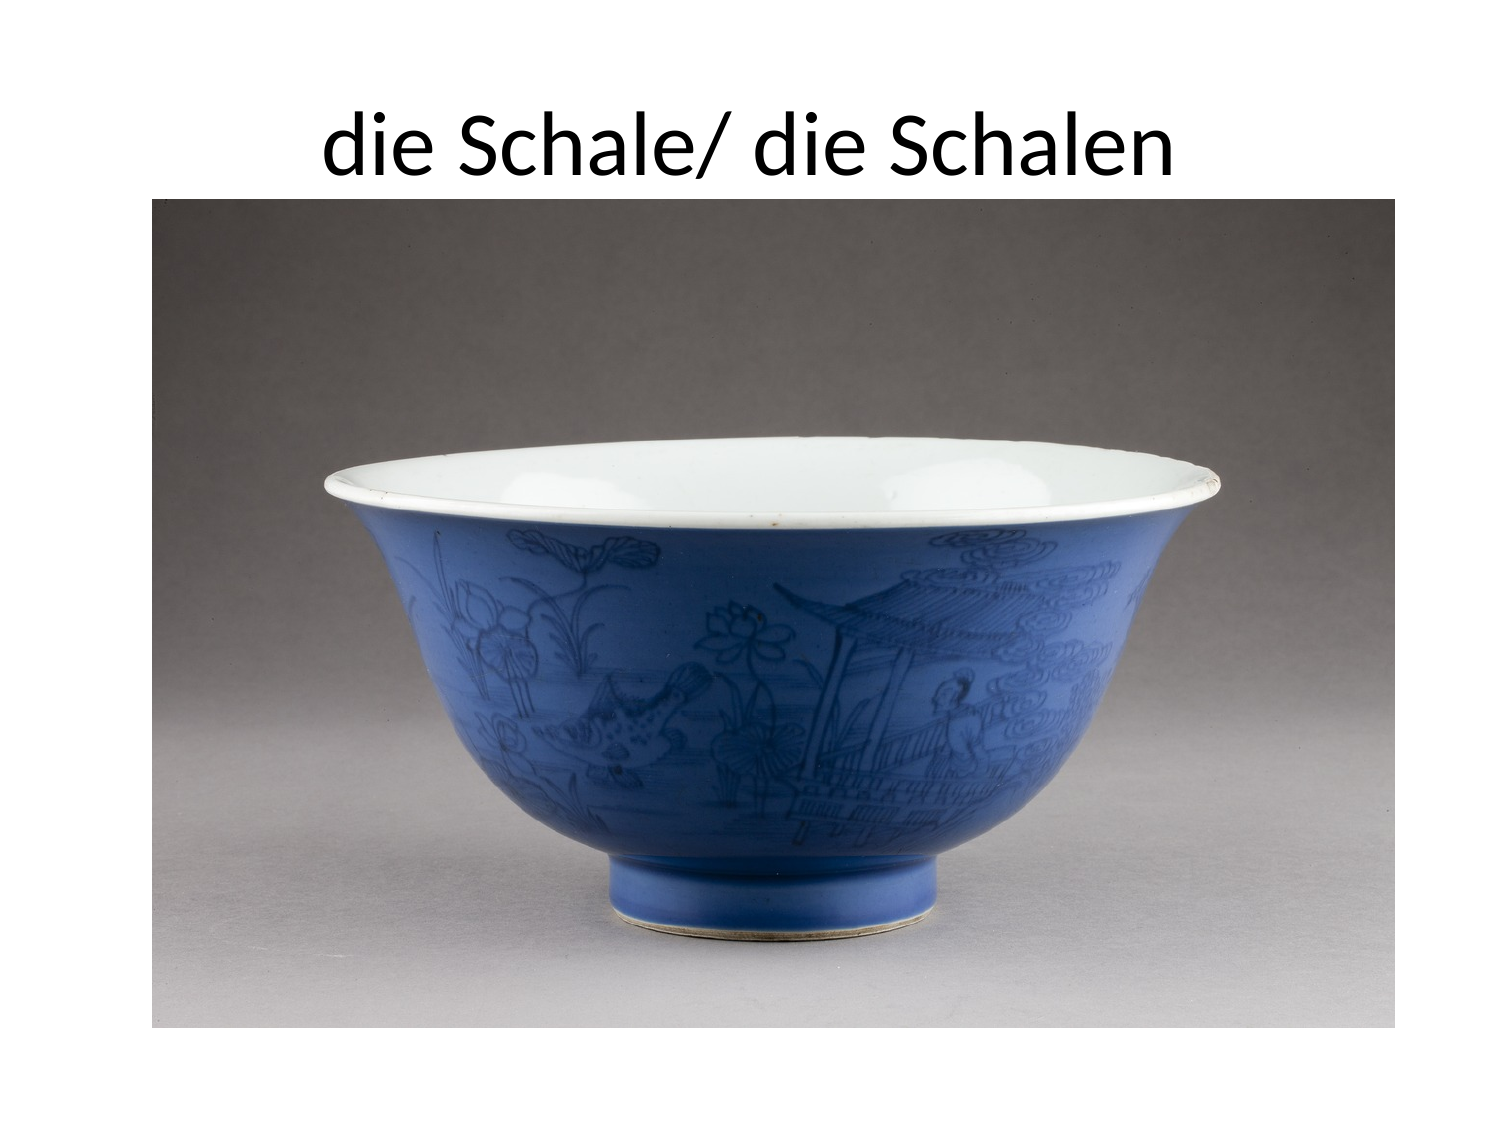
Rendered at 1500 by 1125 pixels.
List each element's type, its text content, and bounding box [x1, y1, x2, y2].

title die Schale/ die Schalen [75, 45, 1425, 233]
picture [152, 198, 1395, 1028]
